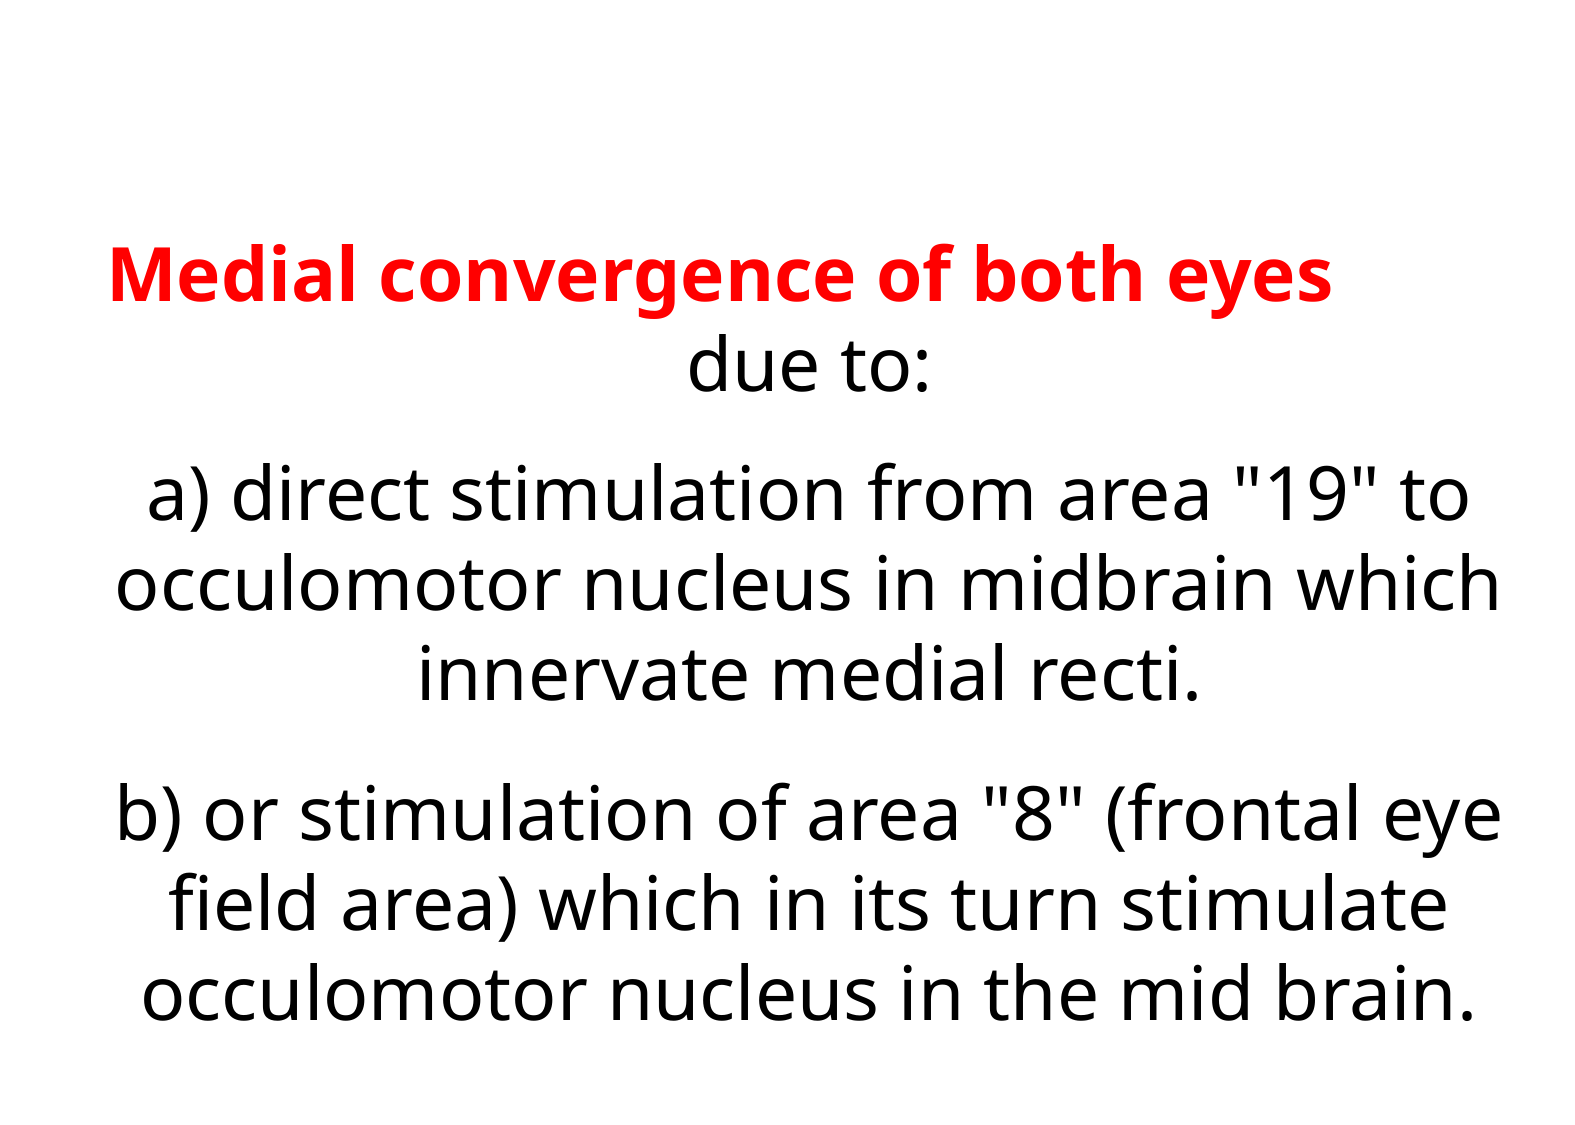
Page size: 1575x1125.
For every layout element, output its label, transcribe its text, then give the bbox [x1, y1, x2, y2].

text_box Medial convergence of both eyes due to: a) direct stimulation from area "19" to occulomotor nucleus in midbrain which innervate medial recti. b) or stimulation of area "8" (frontal eye field area) which in its turn stimulate occulomotor nucleus in the mid brain. [52, 218, 1528, 1044]
